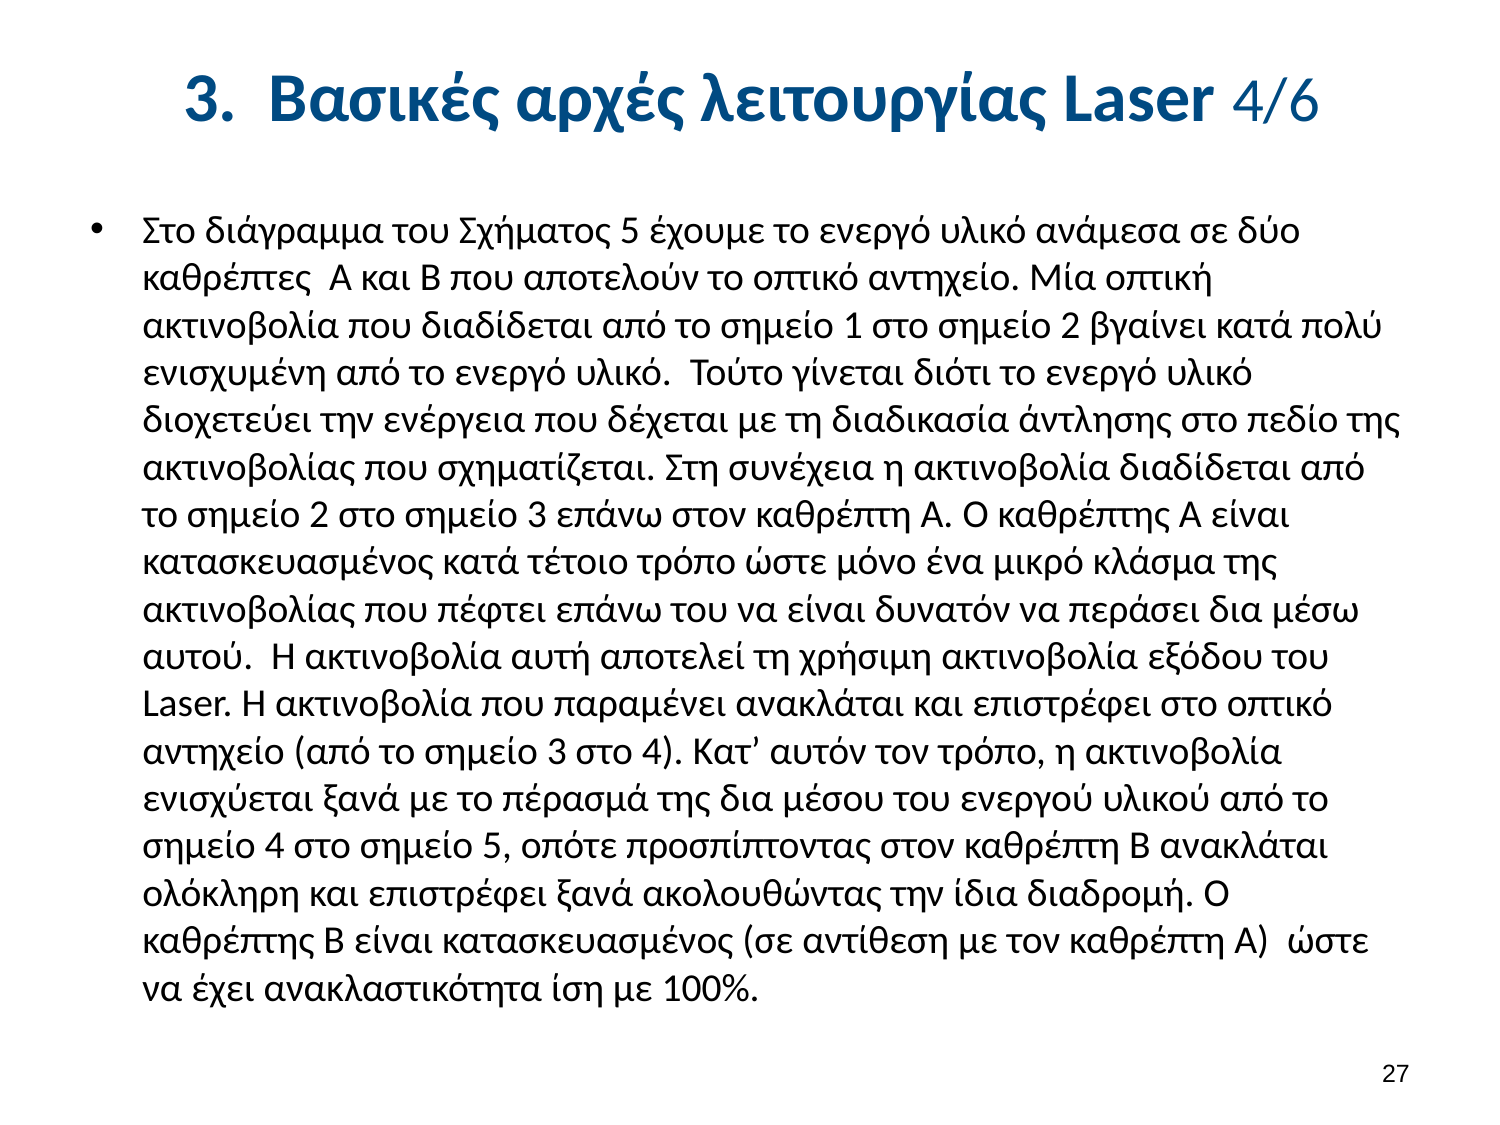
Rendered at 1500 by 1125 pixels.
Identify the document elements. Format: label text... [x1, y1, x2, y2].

title 3. Βασικές αρχές λειτουργίας Laser 4/6 [76, 19, 1427, 169]
list Στο διάγραμμα του Σχήματος 5 έχουμε το ενεργό υλικό ανάμεσα σε δύο καθρέπτες Α και Β που αποτελούν το οπτικό αντηχείο. Μία οπτική ακτινοβολία που διαδίδεται από το σημείο 1 στο σημείο 2 βγαίνει κατά πολύ ενισχυμένη από το ενεργό υλικό. Τούτο γίνεται διότι το ενεργό υλικό διοχετεύει την ενέργεια που δέχεται με τη διαδικασία άντλησης στο πεδίο της ακτινοβολίας που σχηματίζεται. Στη συνέχεια η ακτινοβολία διαδίδεται από το σημείο 2 στο σημείο 3 επάνω στον καθρέπτη Α. Ο καθρέπτης Α είναι κατασκευασμένος κατά τέτοιο τρόπο ώστε μόνο ένα μικρό κλάσμα της ακτινοβολίας που πέφτει επάνω του να είναι δυνατόν να περάσει δια μέσω αυτού. Η ακτινοβολία αυτή αποτελεί τη χρήσιμη ακτινοβολία εξόδου του Laser. Η ακτινοβολία που παραμένει ανακλάται και επιστρέφει στο οπτικό αντηχείο (από το σημείο 3 στο 4). Κατ’ αυτόν τον τρόπο, η ακτινοβολία ενισχύεται ξανά με το πέρασμά της δια μέσου του ενεργού υλικού από το σημείο 4 στο σημείο 5, οπότε προσπίπτοντας στον καθρέπτη Β ανακλάται ολόκληρη και επιστρέφει ξανά ακολουθώντας την ίδια διαδρομή. Ο καθρέπτης Β είναι κατασκευασμένος (σε αντίθεση με τον καθρέπτη Α) ώστε να έχει ανακλαστικότητα ίση με 100%. [75, 196, 1425, 1024]
slide_number 26 [1074, 1042, 1425, 1103]
